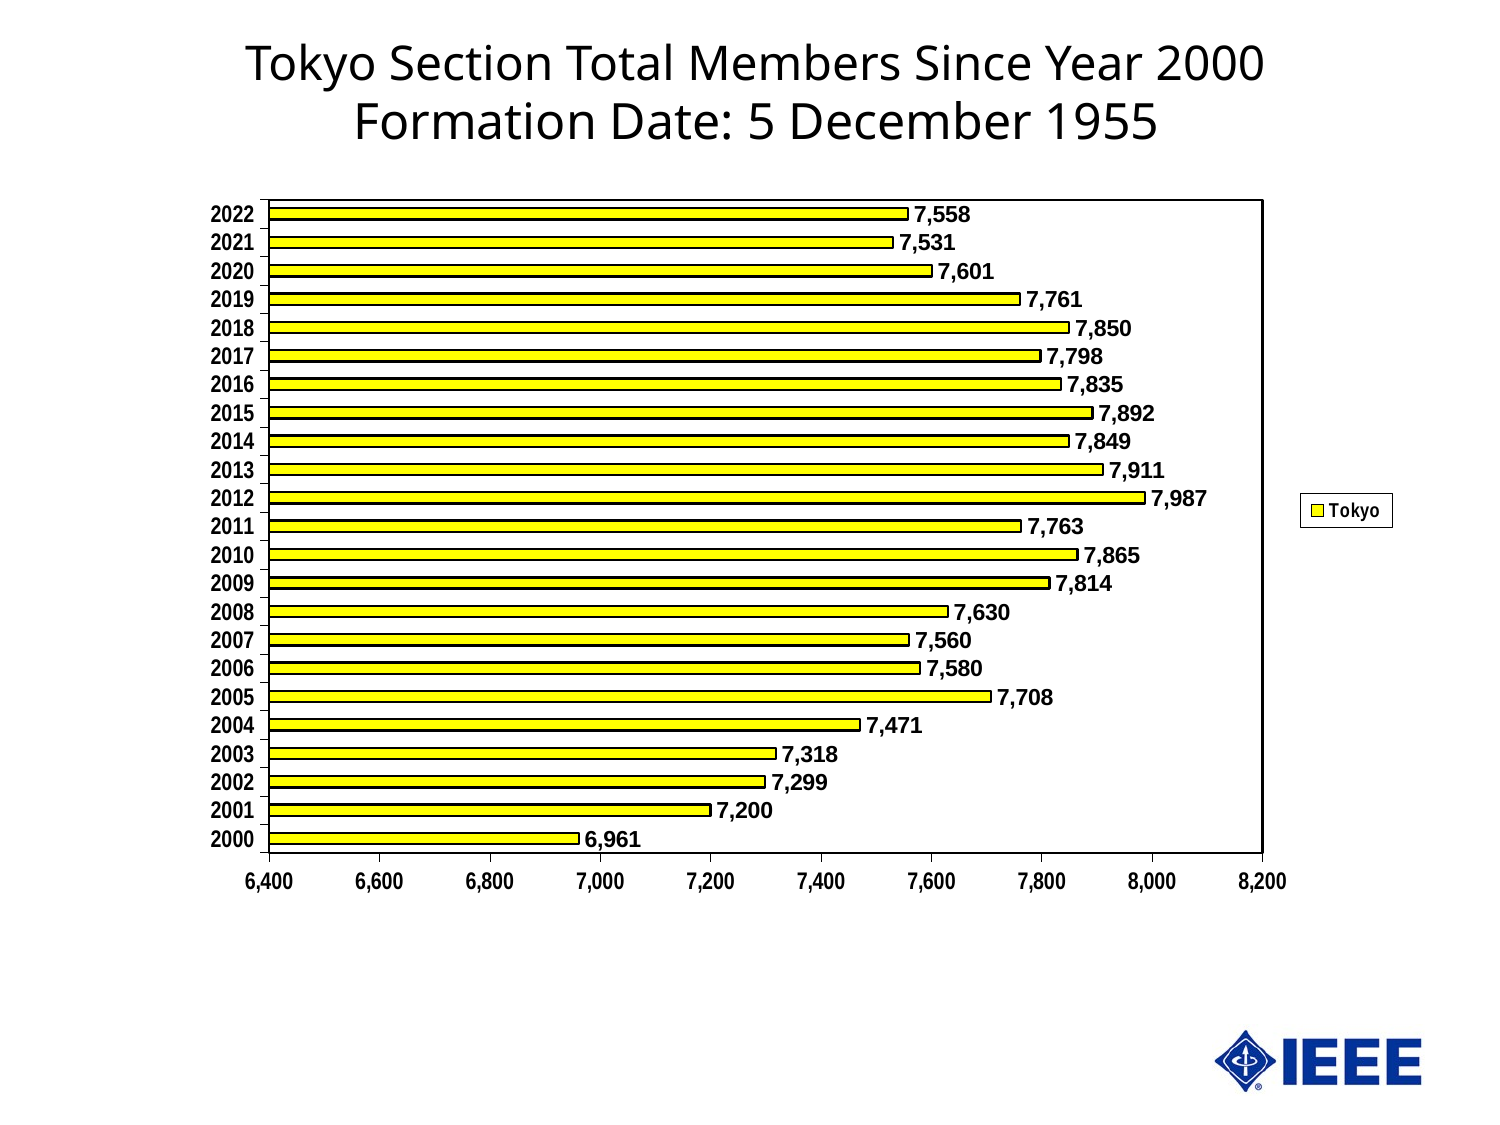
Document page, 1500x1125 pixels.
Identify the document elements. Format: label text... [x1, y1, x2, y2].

chart [145, 165, 1446, 936]
picture [1212, 1024, 1425, 1096]
text_box Tokyo Section Total Members Since Year 2000 Formation Date: 5 December 1955 [112, 24, 1400, 158]
